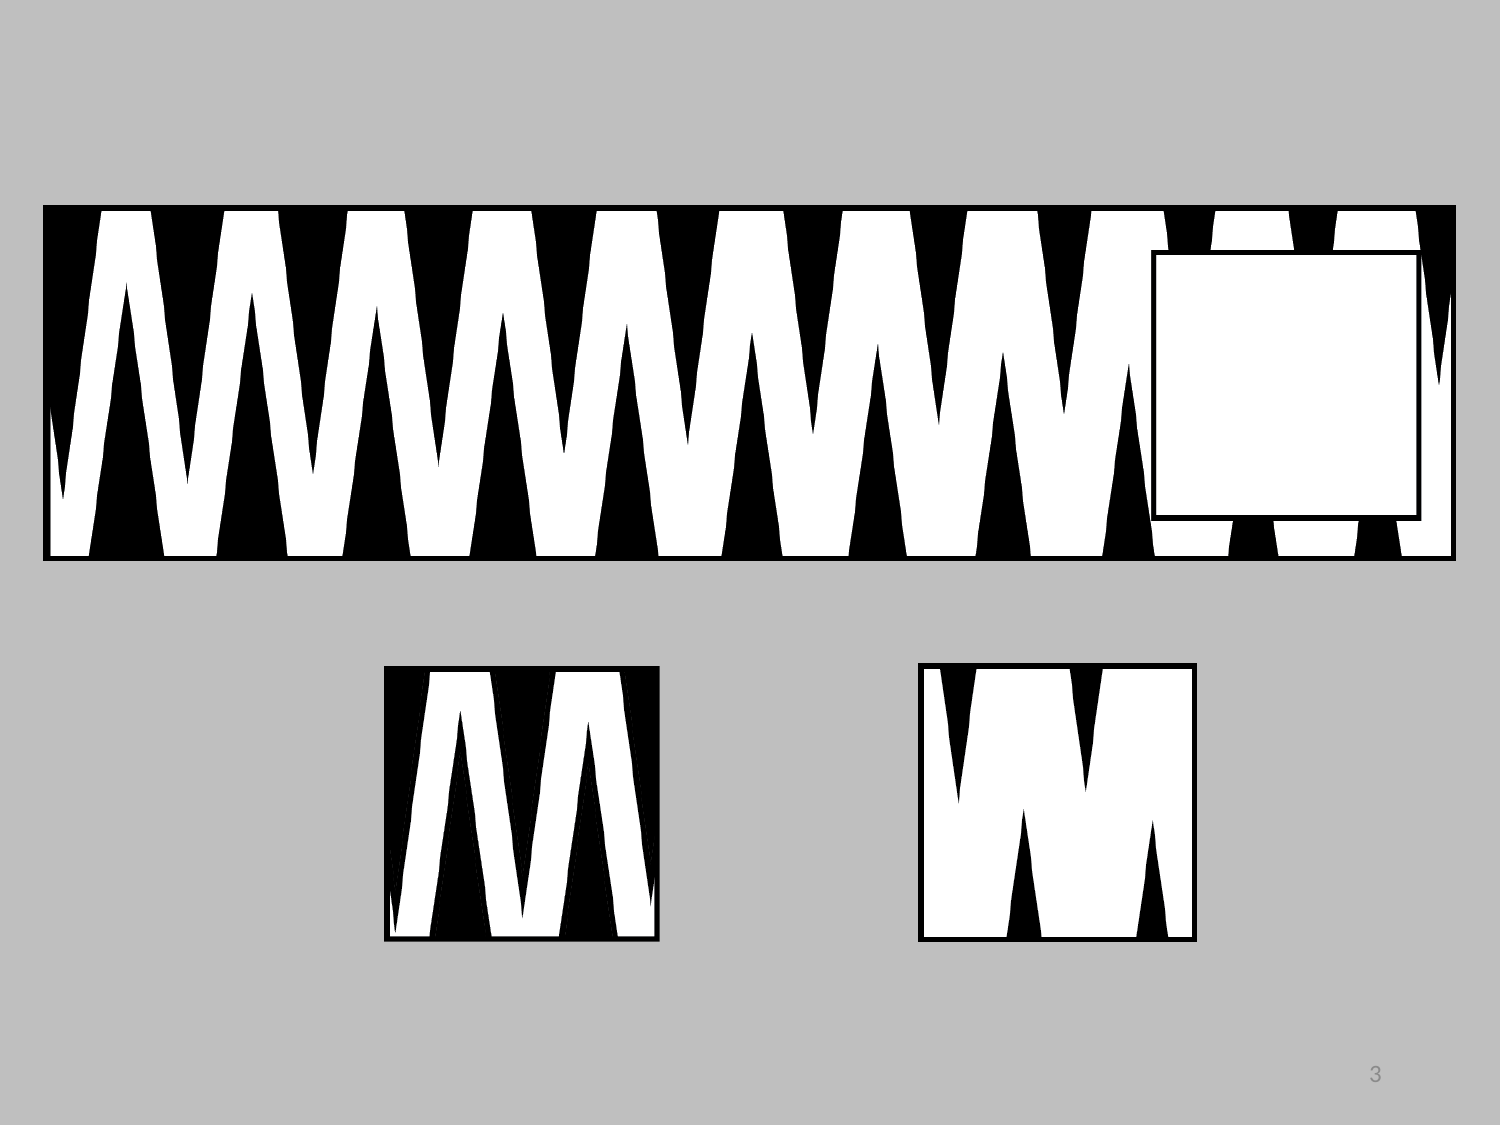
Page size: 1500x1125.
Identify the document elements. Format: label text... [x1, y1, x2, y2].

picture [43, 205, 1456, 561]
slide_number 3 [1059, 1042, 1397, 1103]
picture [384, 666, 660, 942]
picture [918, 663, 1197, 942]
